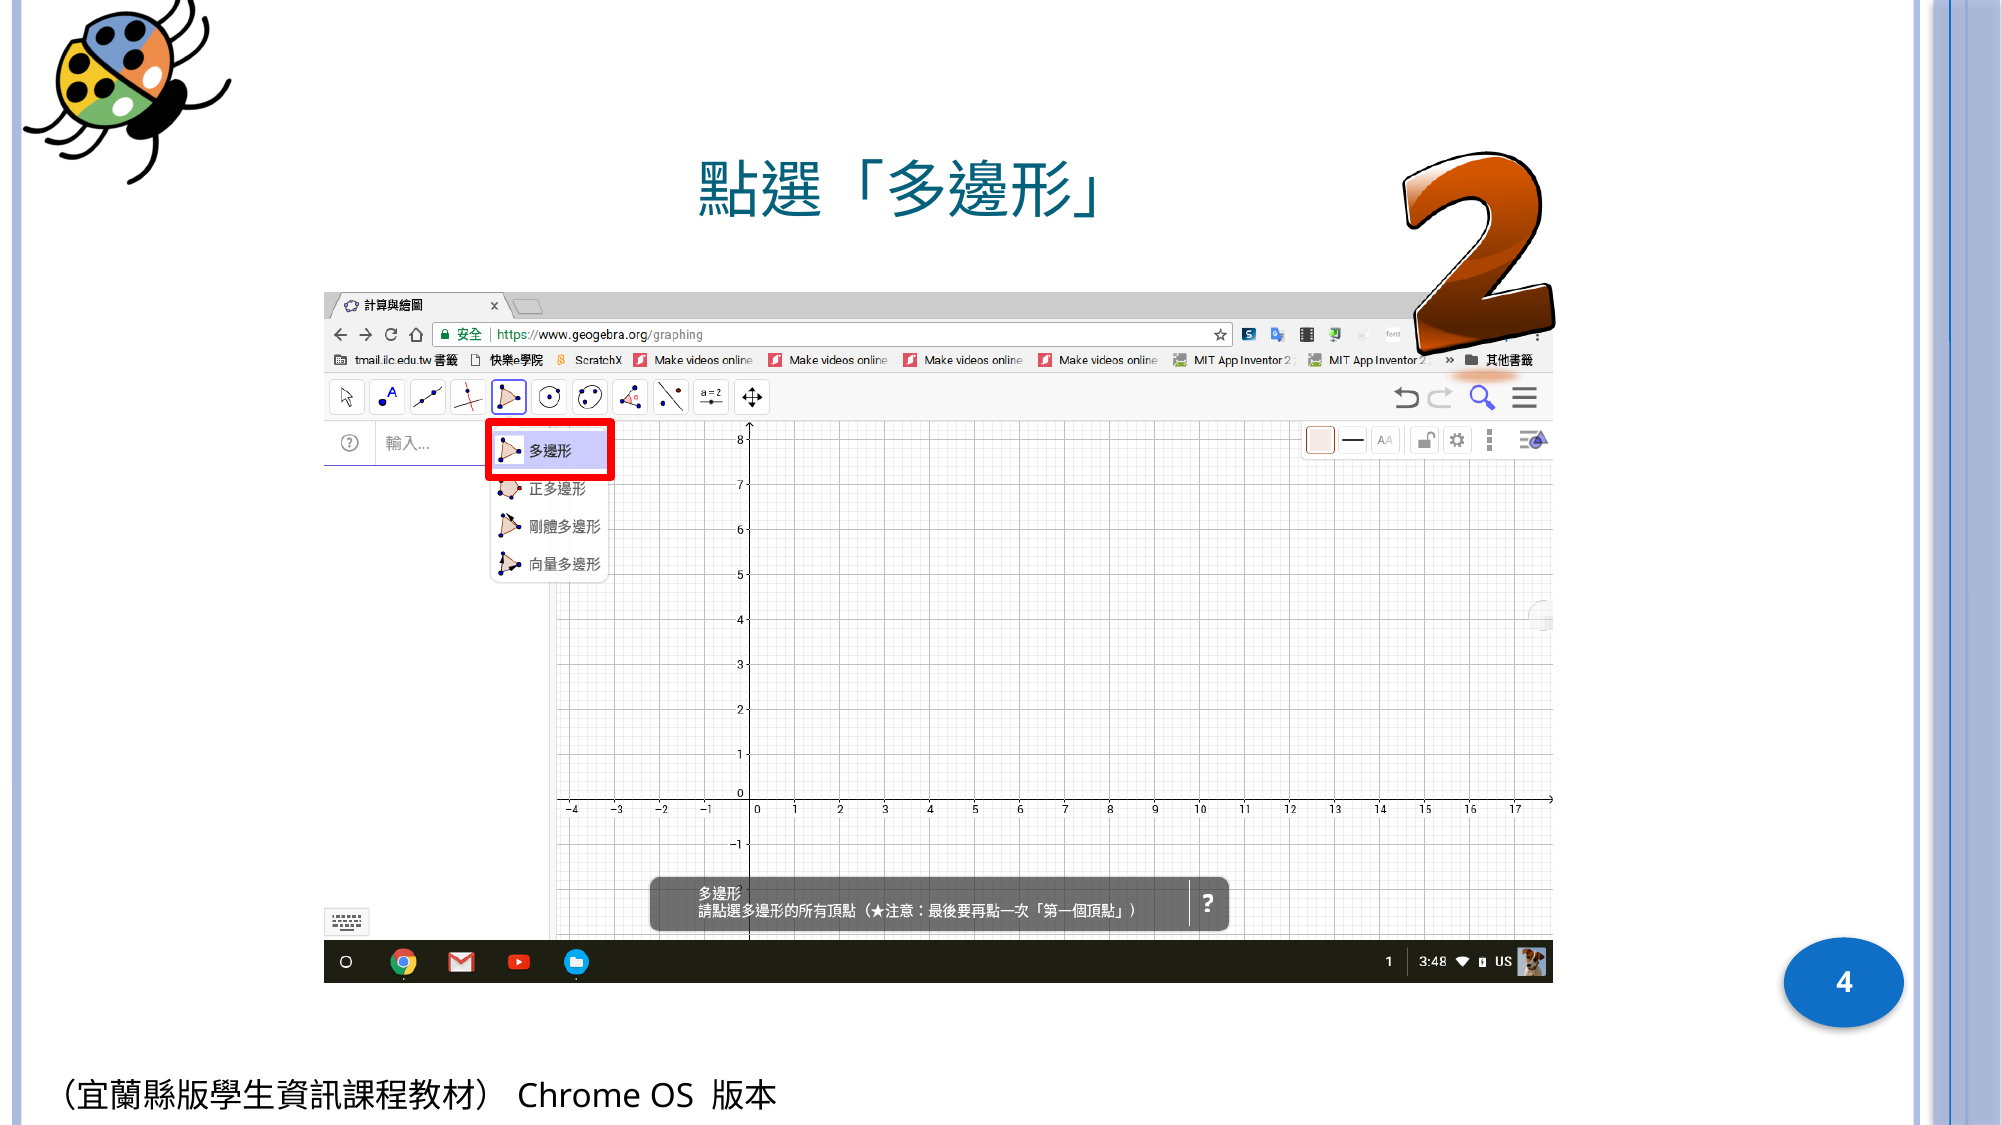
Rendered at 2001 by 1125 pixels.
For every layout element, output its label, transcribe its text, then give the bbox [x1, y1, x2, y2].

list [324, 291, 1553, 983]
picture [1401, 150, 1557, 389]
title 點選「多邊形」 [99, 45, 1734, 233]
picture [2, 0, 240, 205]
slide_number 4 [1777, 940, 1912, 1027]
